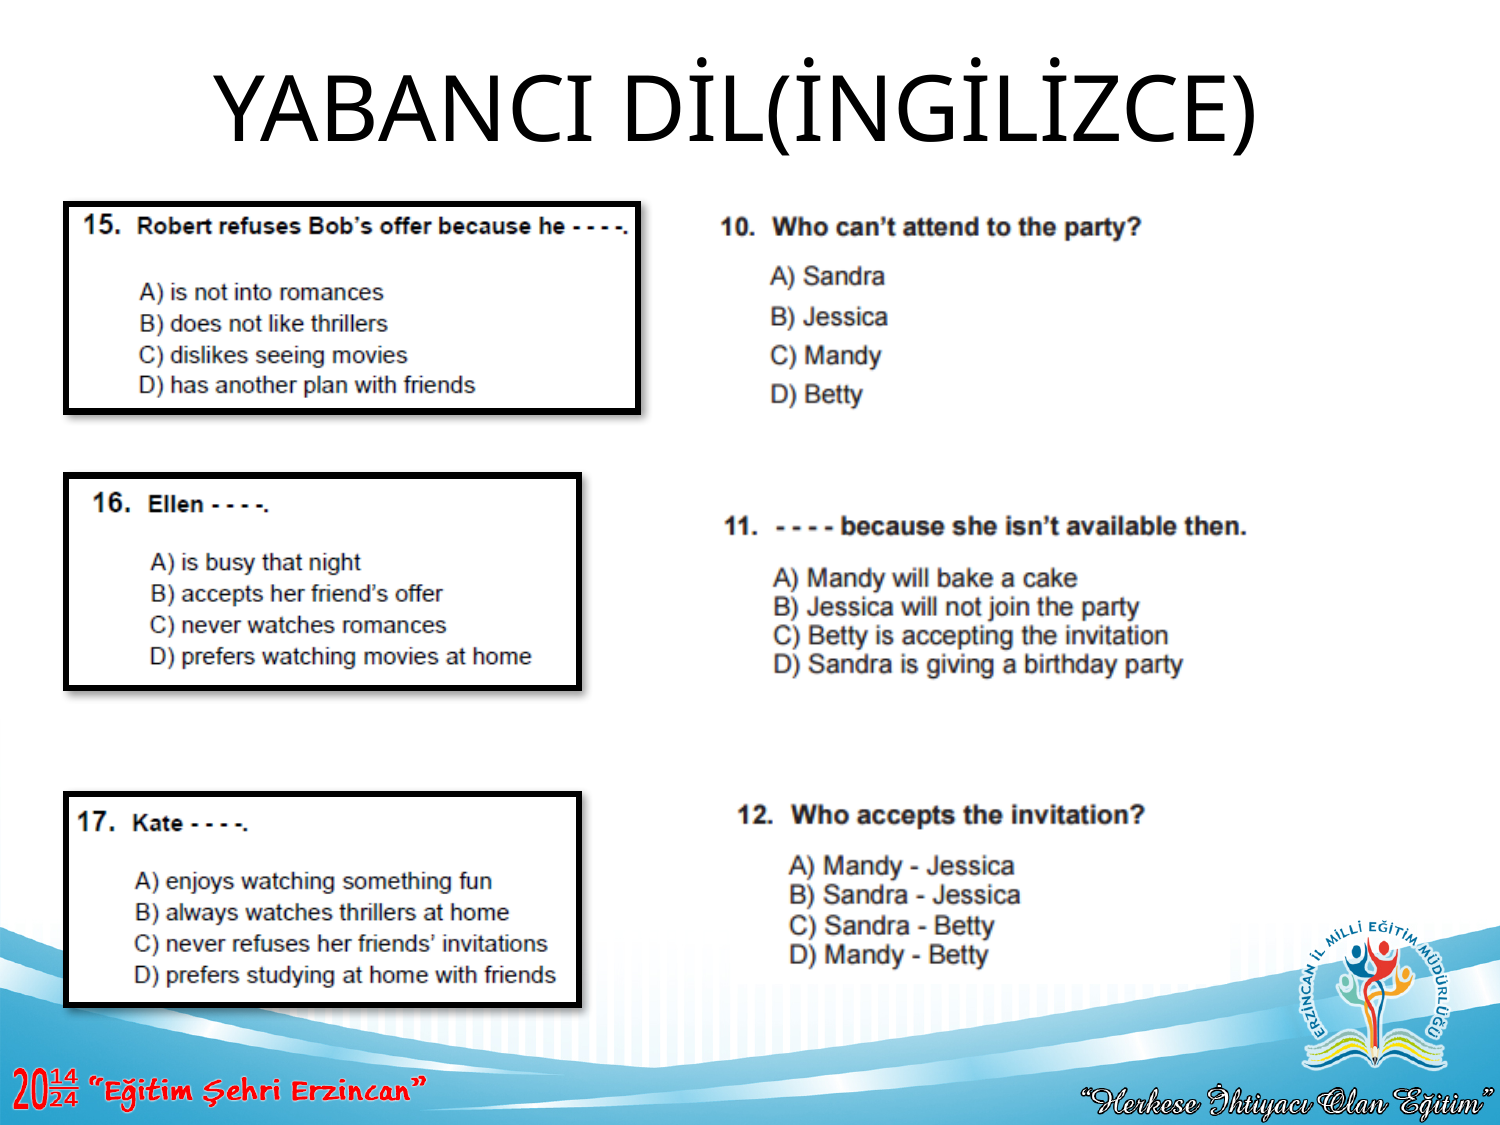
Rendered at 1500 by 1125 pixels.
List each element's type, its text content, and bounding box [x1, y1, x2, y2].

title YABANCI DİL(İNGİLİZCE) [89, 33, 1384, 191]
picture [0, 0, 1500, 1125]
